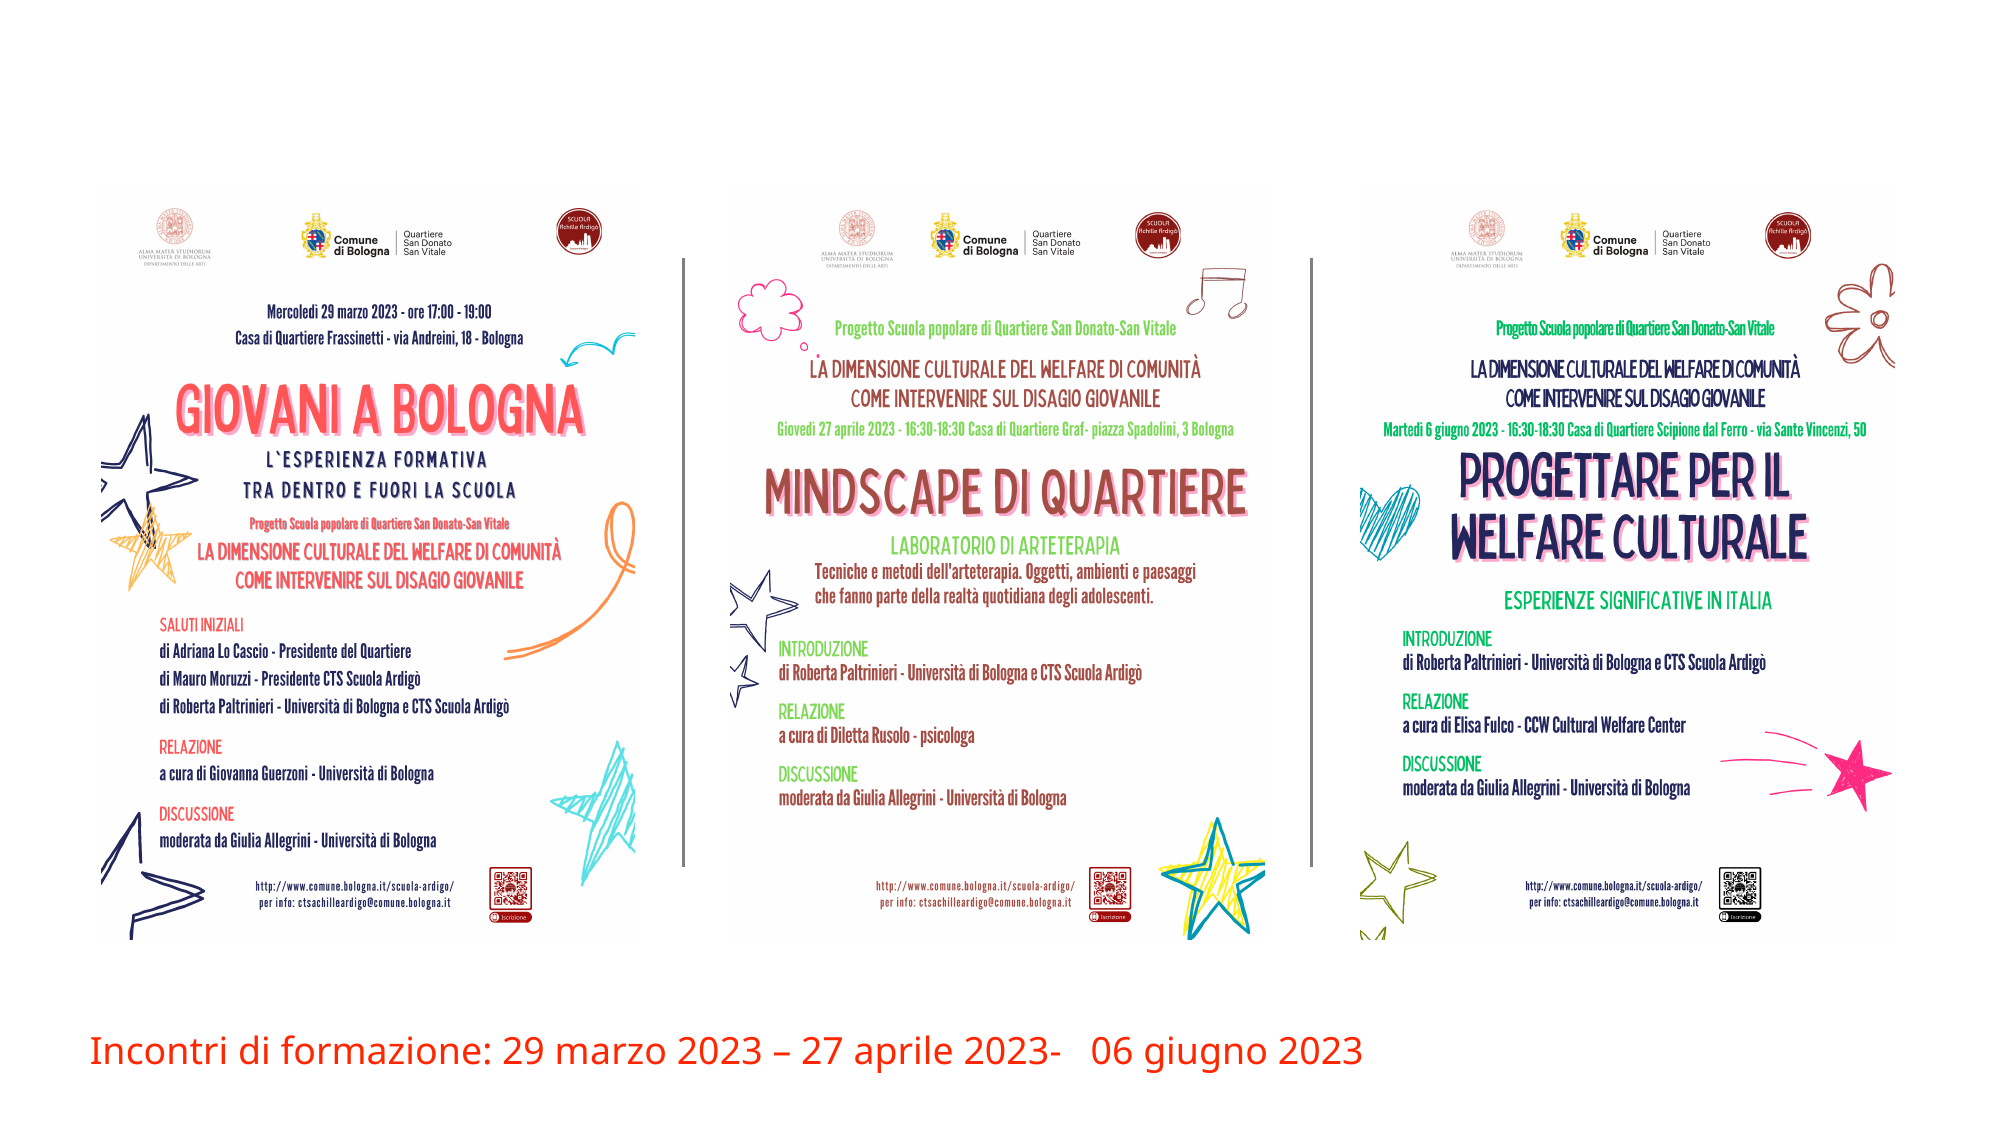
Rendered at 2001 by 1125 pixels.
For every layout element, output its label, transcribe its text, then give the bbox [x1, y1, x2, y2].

picture [1359, 184, 1895, 940]
picture [100, 184, 636, 940]
text_box Incontri di formazione: 29 marzo 2023 – 27 aprile 2023- 06 giugno 2023 [74, 1019, 1770, 1080]
picture [729, 184, 1265, 940]
